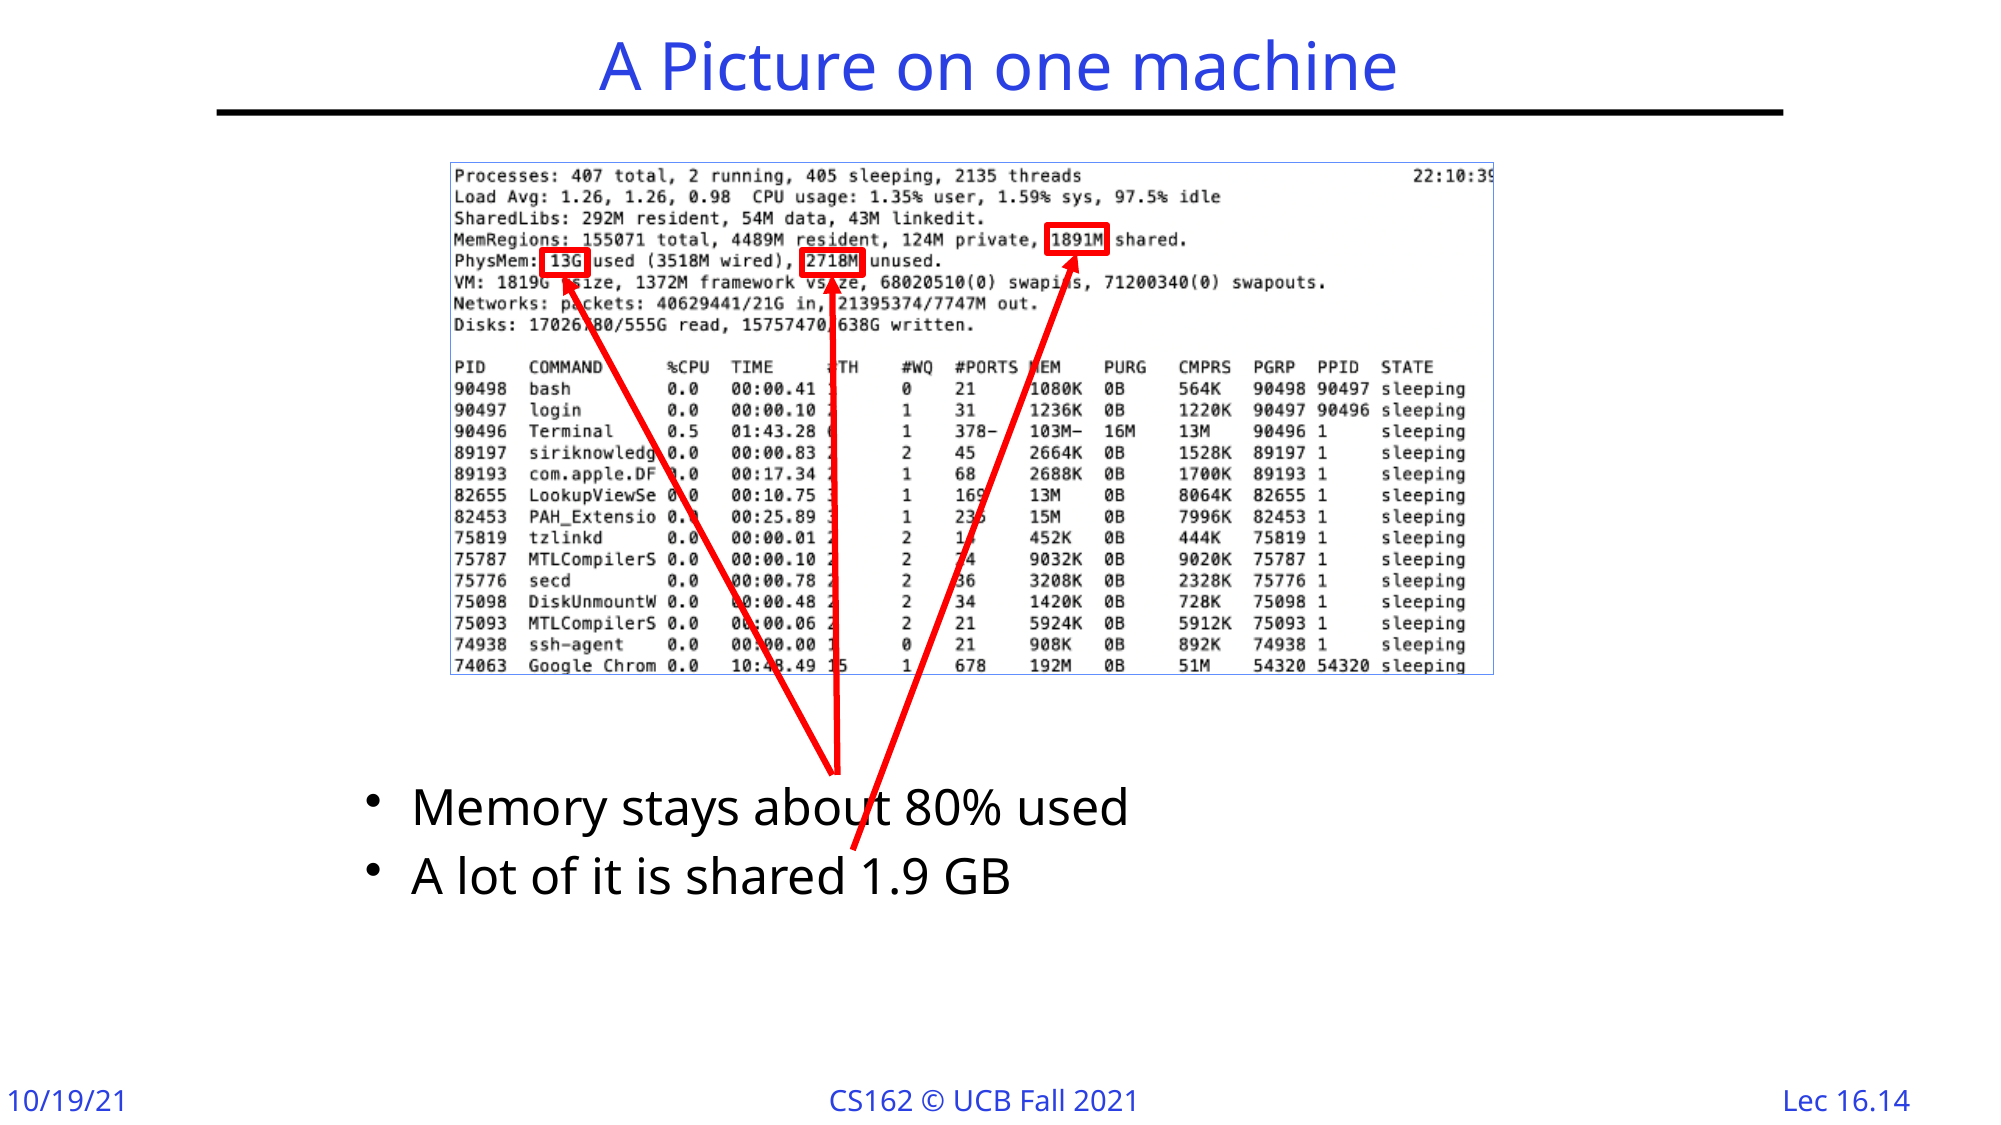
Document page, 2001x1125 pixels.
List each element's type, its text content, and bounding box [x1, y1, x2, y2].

title A Picture on one machine [216, 24, 1784, 113]
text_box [852, 252, 1078, 851]
picture [449, 162, 1494, 676]
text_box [562, 274, 830, 776]
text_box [831, 274, 838, 776]
list Memory stays about 80% used A lot of it is shared 1.9 GB [350, 774, 1650, 988]
